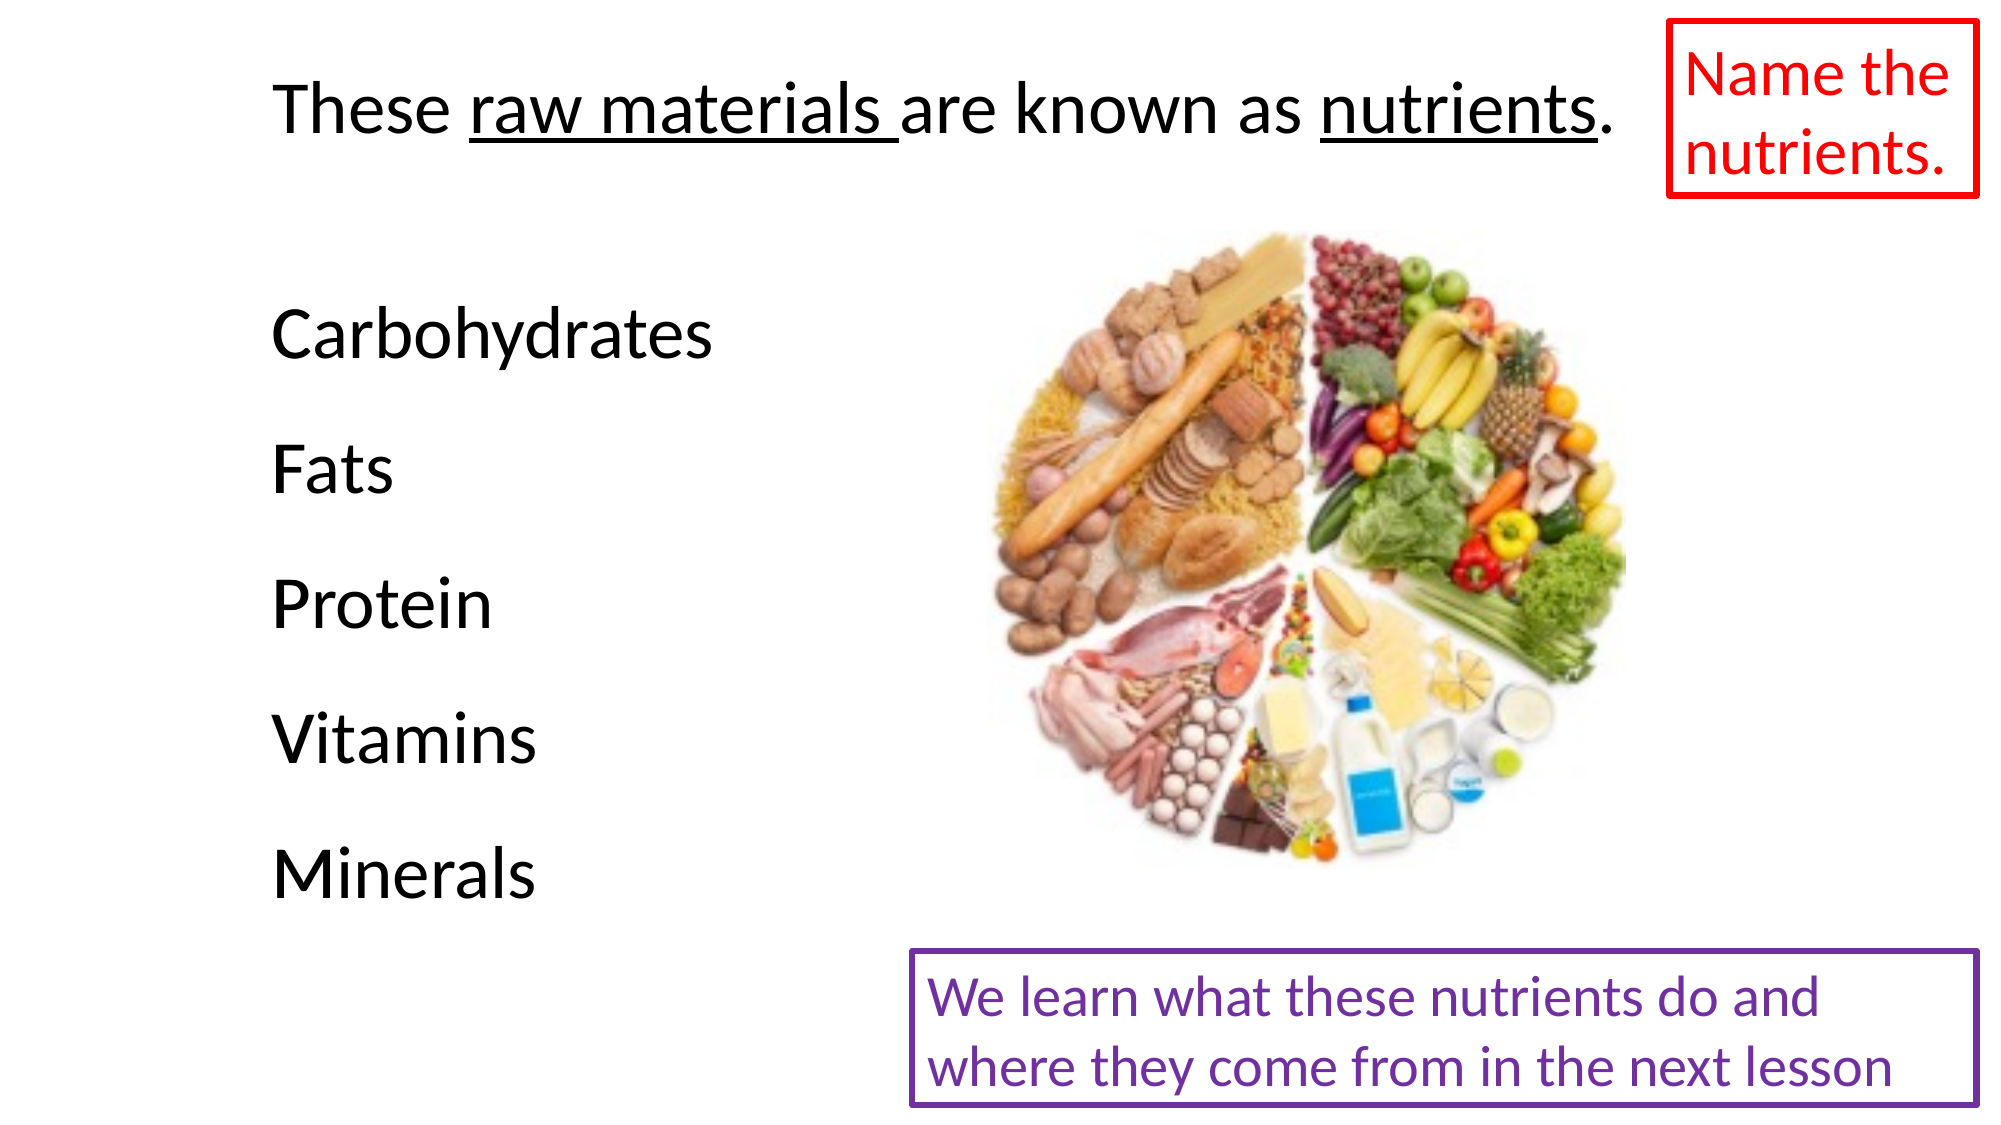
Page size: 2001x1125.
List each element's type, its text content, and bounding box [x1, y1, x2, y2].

picture [987, 230, 1626, 869]
text_box We learn what these nutrients do and where they come from in the next lesson [912, 950, 1977, 1106]
text_box Name the nutrients. [1669, 20, 1977, 196]
text_box These raw materials are known as nutrients. Carbohydrates Fats Protein Vitamins Minerals [257, 51, 1670, 921]
text_box C F P V M [256, 230, 1669, 921]
